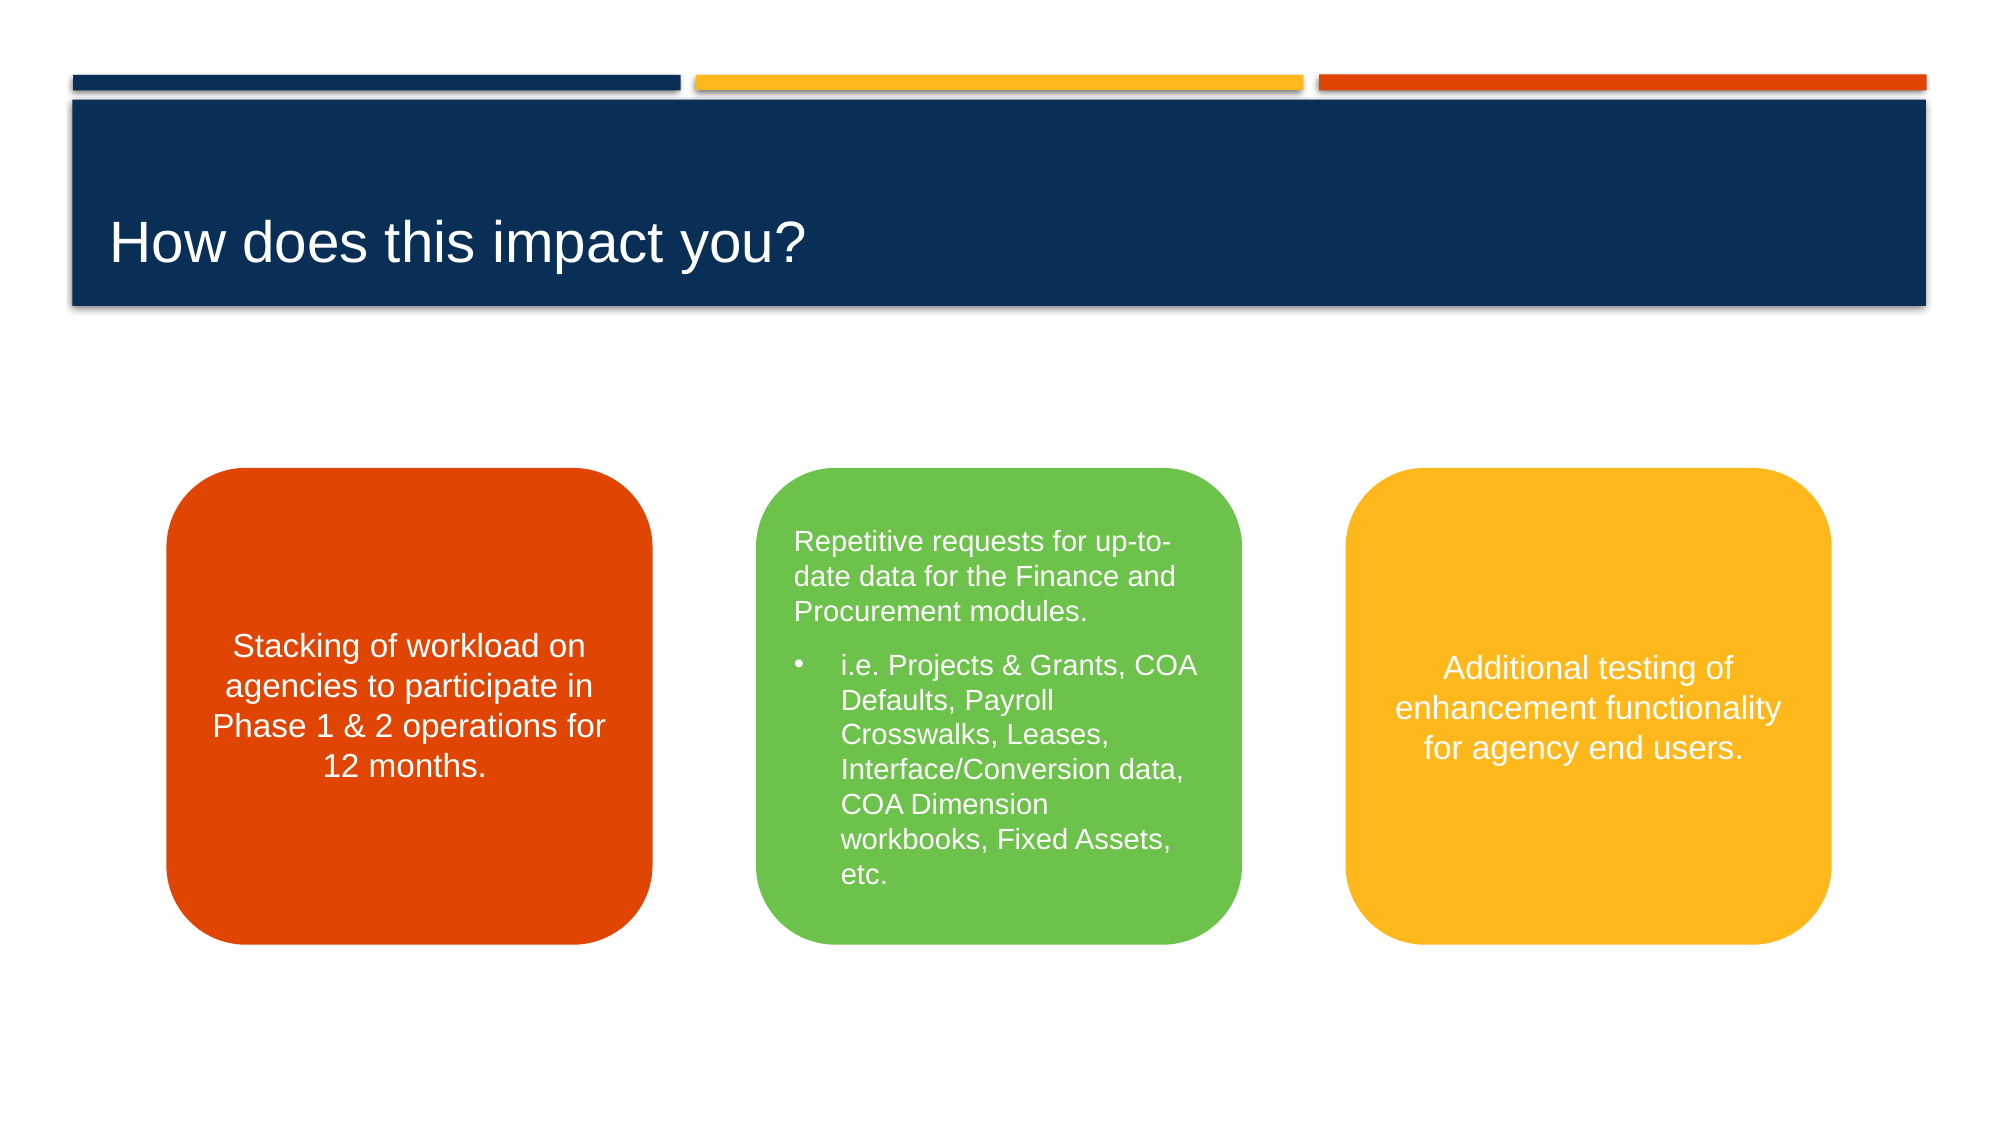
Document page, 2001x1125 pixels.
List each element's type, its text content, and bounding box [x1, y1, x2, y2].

text_box Repetitive requests for up-to-date data for the Finance and Procurement modules. i.e. Projects & Grants, COA Defaults, Payroll Crosswalks, Leases, Interface/Conversion data, COA Dimension workbooks, Fixed Assets, etc. [754, 466, 1244, 947]
text_box Stacking of workload on agencies to participate in Phase 1 & 2 operations for 12 months. [164, 466, 655, 947]
text_box Additional testing of enhancement functionality for agency end users. [1343, 466, 1834, 947]
title How does this impact you? [94, 119, 1904, 282]
